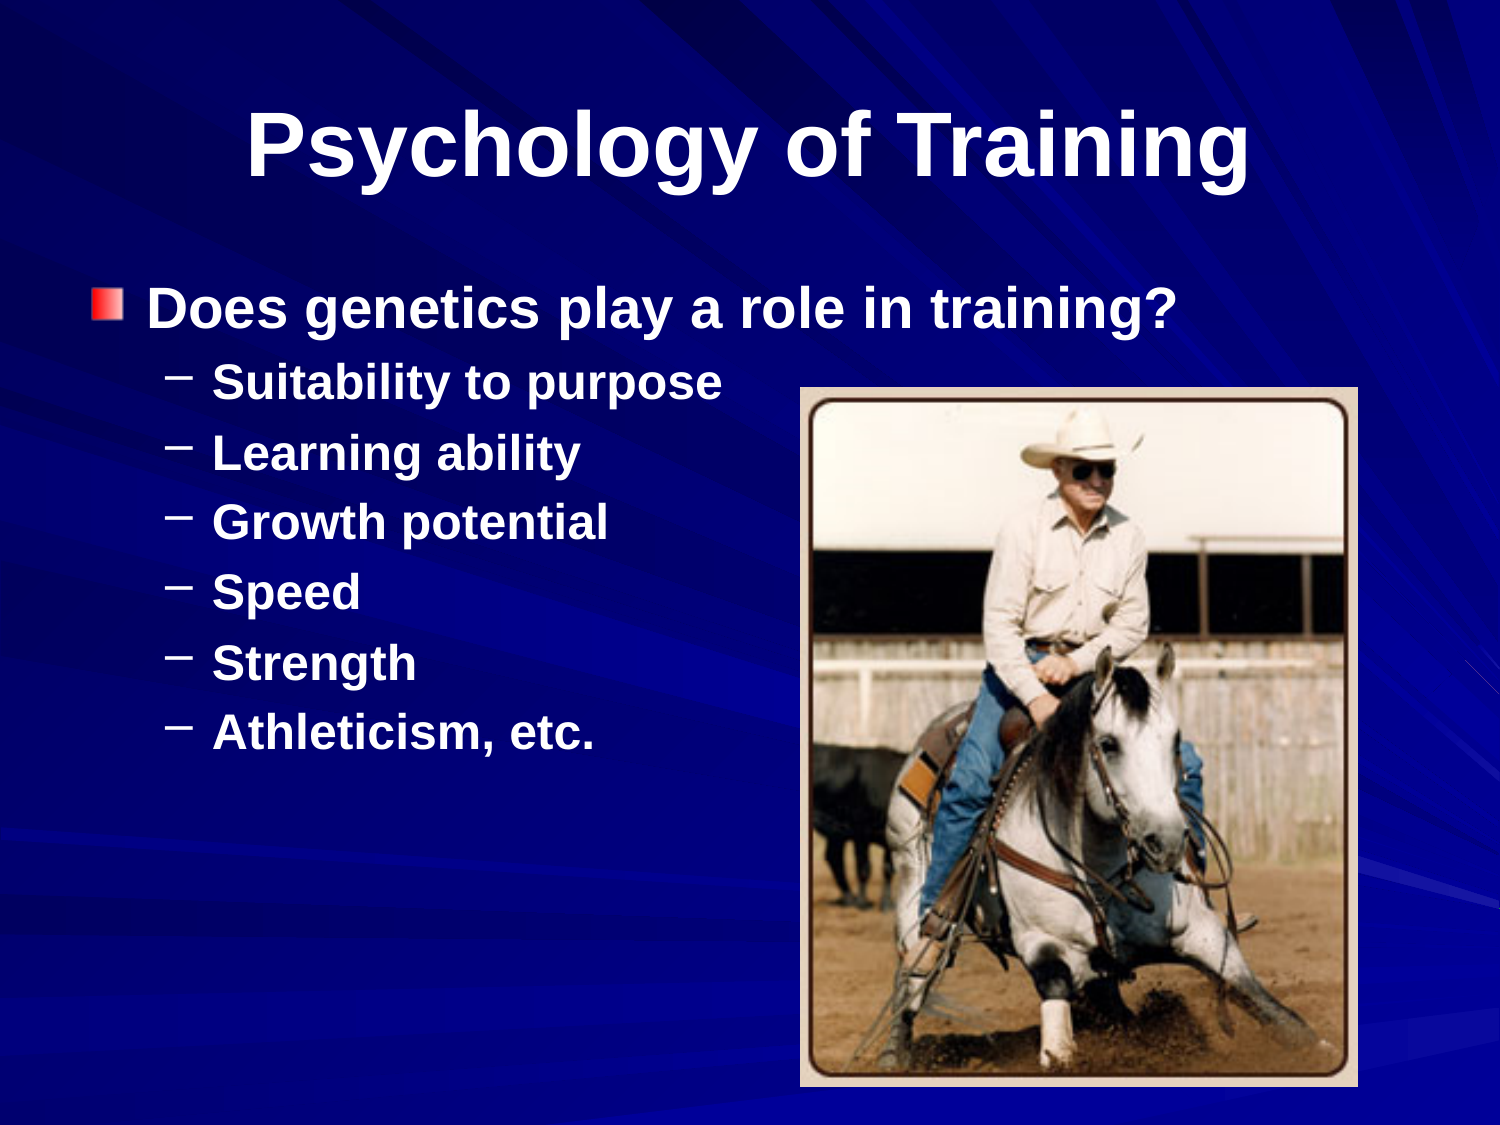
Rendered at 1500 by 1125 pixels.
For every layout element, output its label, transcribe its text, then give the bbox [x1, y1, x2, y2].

title Psychology of Training [74, 45, 1426, 234]
picture [90, 286, 127, 324]
list Does genetics play a role in training? Suitability to purpose Learning ability Growth potential Speed Strength Athleticism, etc. [74, 262, 1426, 1006]
picture [799, 387, 1359, 1087]
